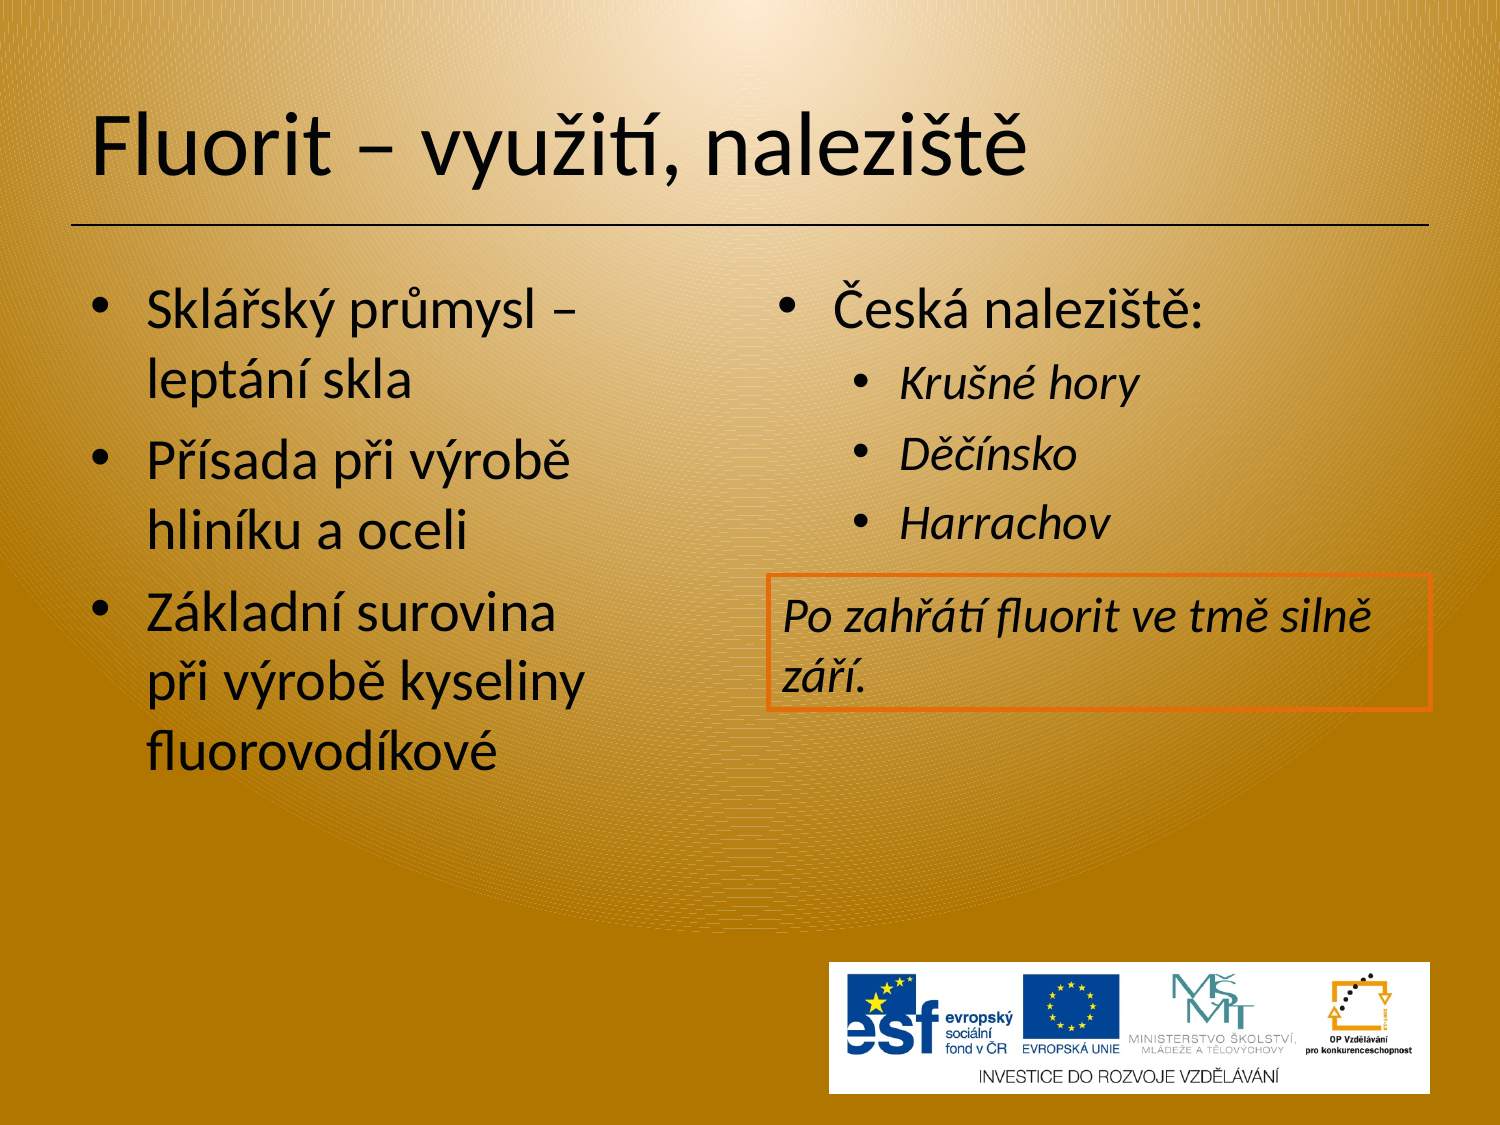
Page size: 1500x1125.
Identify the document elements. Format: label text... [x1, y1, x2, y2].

list Česká naleziště: Krušné hory Děčínsko Harrachov [762, 262, 1425, 1005]
picture [828, 962, 1430, 1094]
title Fluorit – využití, naleziště [75, 45, 1425, 224]
list Sklářský průmysl – leptání skla Přísada při výrobě hliníku a oceli Základní surovina při výrobě kyseliny fluorovodíkové [75, 262, 738, 1005]
text_box Po zahřátí fluorit ve tmě silně září. [768, 574, 1431, 710]
